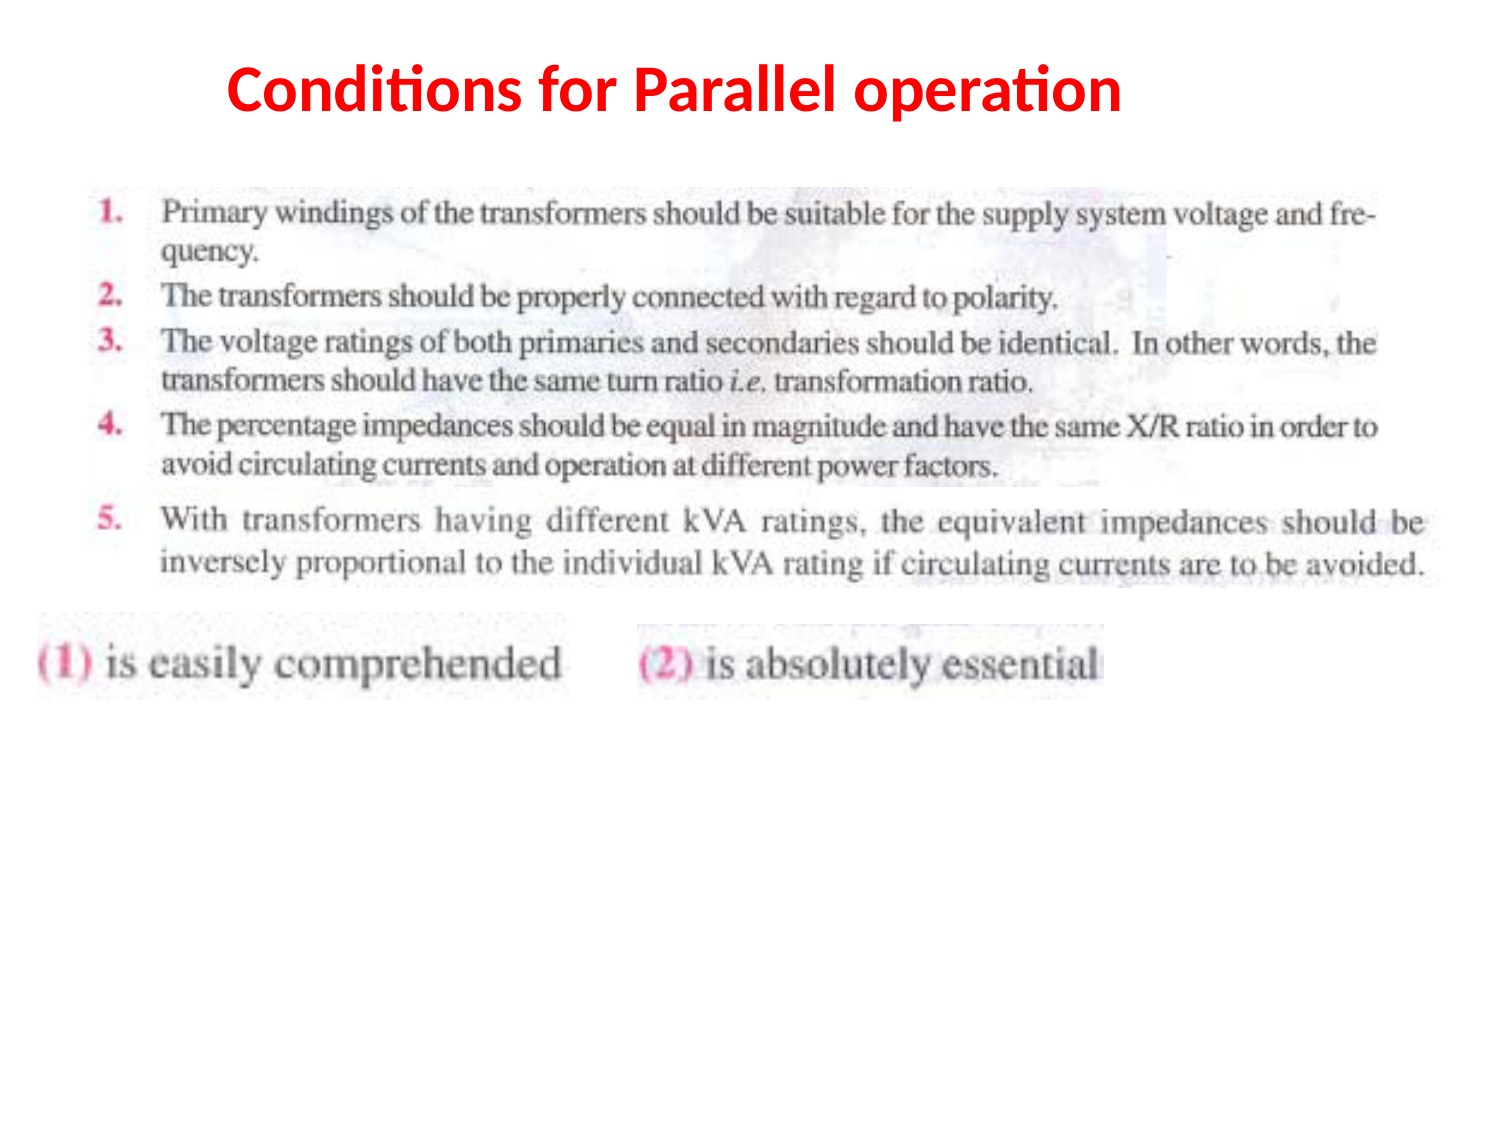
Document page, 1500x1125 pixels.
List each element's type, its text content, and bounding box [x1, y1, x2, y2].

picture [637, 624, 1104, 701]
picture [37, 612, 570, 701]
text_box Conditions for Parallel operation [212, 37, 1275, 133]
picture [87, 187, 1443, 588]
